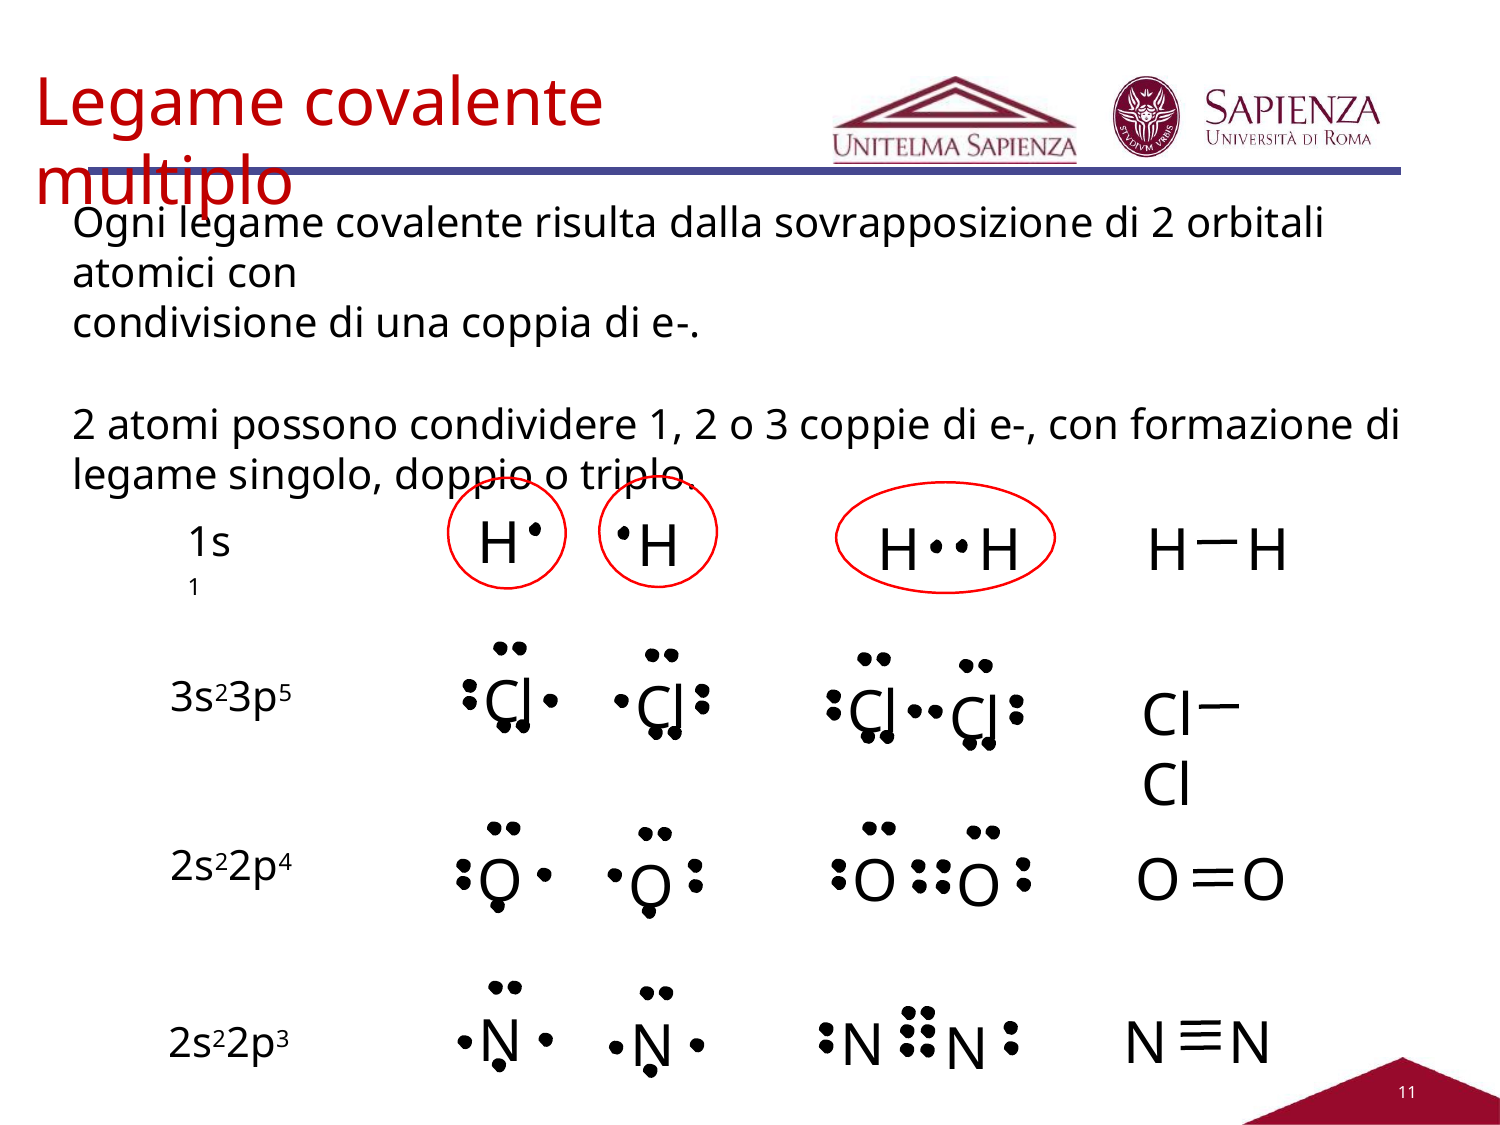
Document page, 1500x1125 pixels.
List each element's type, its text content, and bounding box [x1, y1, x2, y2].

text_box [658, 986, 674, 1001]
text_box [507, 980, 522, 995]
text_box [966, 825, 981, 840]
text_box [512, 641, 527, 656]
text_box [688, 879, 703, 894]
slide_number 11 [1393, 1081, 1422, 1125]
text_box [462, 679, 477, 693]
text_box O [626, 849, 678, 920]
picture [1241, 1057, 1500, 1125]
text_box [689, 1038, 705, 1053]
text_box N [476, 1002, 528, 1073]
text_box [607, 868, 622, 883]
text_box [664, 648, 679, 663]
text_box [695, 700, 710, 715]
text_box [920, 1006, 935, 1021]
text_box [657, 827, 672, 842]
text_box [920, 1024, 936, 1039]
text_box [457, 1035, 473, 1050]
text_box [1003, 1041, 1019, 1056]
text_box [490, 899, 505, 914]
text_box N [627, 1008, 679, 1079]
text_box [876, 652, 891, 667]
text_box N [837, 1007, 889, 1078]
text_box Cl Cl [1139, 677, 1298, 818]
text_box [608, 1040, 624, 1055]
text_box [641, 904, 657, 919]
text_box [857, 652, 872, 667]
text_box [462, 696, 477, 711]
text_box [599, 476, 717, 588]
text_box [900, 1024, 915, 1039]
text_box O [850, 843, 902, 914]
text_box Cl [481, 663, 537, 734]
text_box O [954, 847, 1006, 918]
text_box 1s1 [185, 515, 242, 614]
text_box 3s23p5 [168, 669, 301, 720]
text_box [538, 1032, 553, 1047]
text_box [638, 827, 653, 842]
text_box N N [1120, 1005, 1276, 1076]
text_box [826, 706, 842, 721]
text_box Cl [633, 670, 689, 741]
text_box [614, 694, 629, 709]
text_box [543, 693, 558, 708]
text_box [907, 704, 922, 719]
text_box [936, 859, 951, 874]
text_box [911, 859, 926, 874]
text_box [978, 659, 993, 674]
text_box [491, 1058, 507, 1073]
text_box Legame covalente multiplo [32, 58, 791, 219]
text_box [1009, 694, 1024, 709]
text_box [831, 858, 846, 873]
text_box [639, 986, 655, 1001]
text_box [536, 867, 552, 882]
text_box H H H H [1014, 512, 1292, 582]
text_box [818, 1039, 834, 1054]
text_box [958, 659, 974, 674]
picture [832, 76, 1077, 164]
text_box [447, 477, 566, 589]
text_box Cl [947, 681, 1003, 752]
text_box [881, 821, 896, 836]
text_box O [475, 843, 526, 914]
text_box [935, 880, 951, 895]
text_box [505, 821, 521, 836]
text_box Cl [845, 674, 901, 745]
text_box [493, 641, 508, 656]
text_box [985, 825, 1000, 840]
text_box [862, 821, 877, 836]
text_box [912, 879, 927, 894]
text_box [687, 858, 703, 873]
picture [1104, 66, 1414, 164]
text_box 2s22p3 [166, 1015, 298, 1066]
text_box [487, 821, 502, 836]
text_box [818, 1022, 834, 1037]
text_box [695, 683, 710, 698]
text_box [826, 689, 841, 704]
text_box [901, 1006, 916, 1021]
text_box N [942, 1011, 993, 1082]
text_box [899, 1043, 915, 1058]
text_box [920, 1043, 935, 1058]
text_box O O [1133, 841, 1288, 912]
text_box 2s22p4 [168, 838, 301, 889]
text_box [836, 482, 1055, 593]
text_box [1016, 877, 1031, 892]
text_box [1015, 857, 1031, 872]
text_box [1003, 1021, 1018, 1035]
text_box [642, 1063, 658, 1078]
text_box [1009, 711, 1024, 726]
text_box [645, 648, 660, 663]
text_box [488, 980, 503, 995]
text_box Ogni legame covalente risulta dalla sovrapposizione di 2 orbitali atomici con condivisione di una coppia di e-. 2 atomi possono condividere 1, 2 o 3 coppie di e-, con formazione di legame singolo, doppio o triplo. [70, 195, 1414, 499]
text_box [831, 876, 846, 891]
text_box [456, 858, 471, 873]
text_box [928, 704, 943, 719]
text_box [456, 876, 471, 891]
